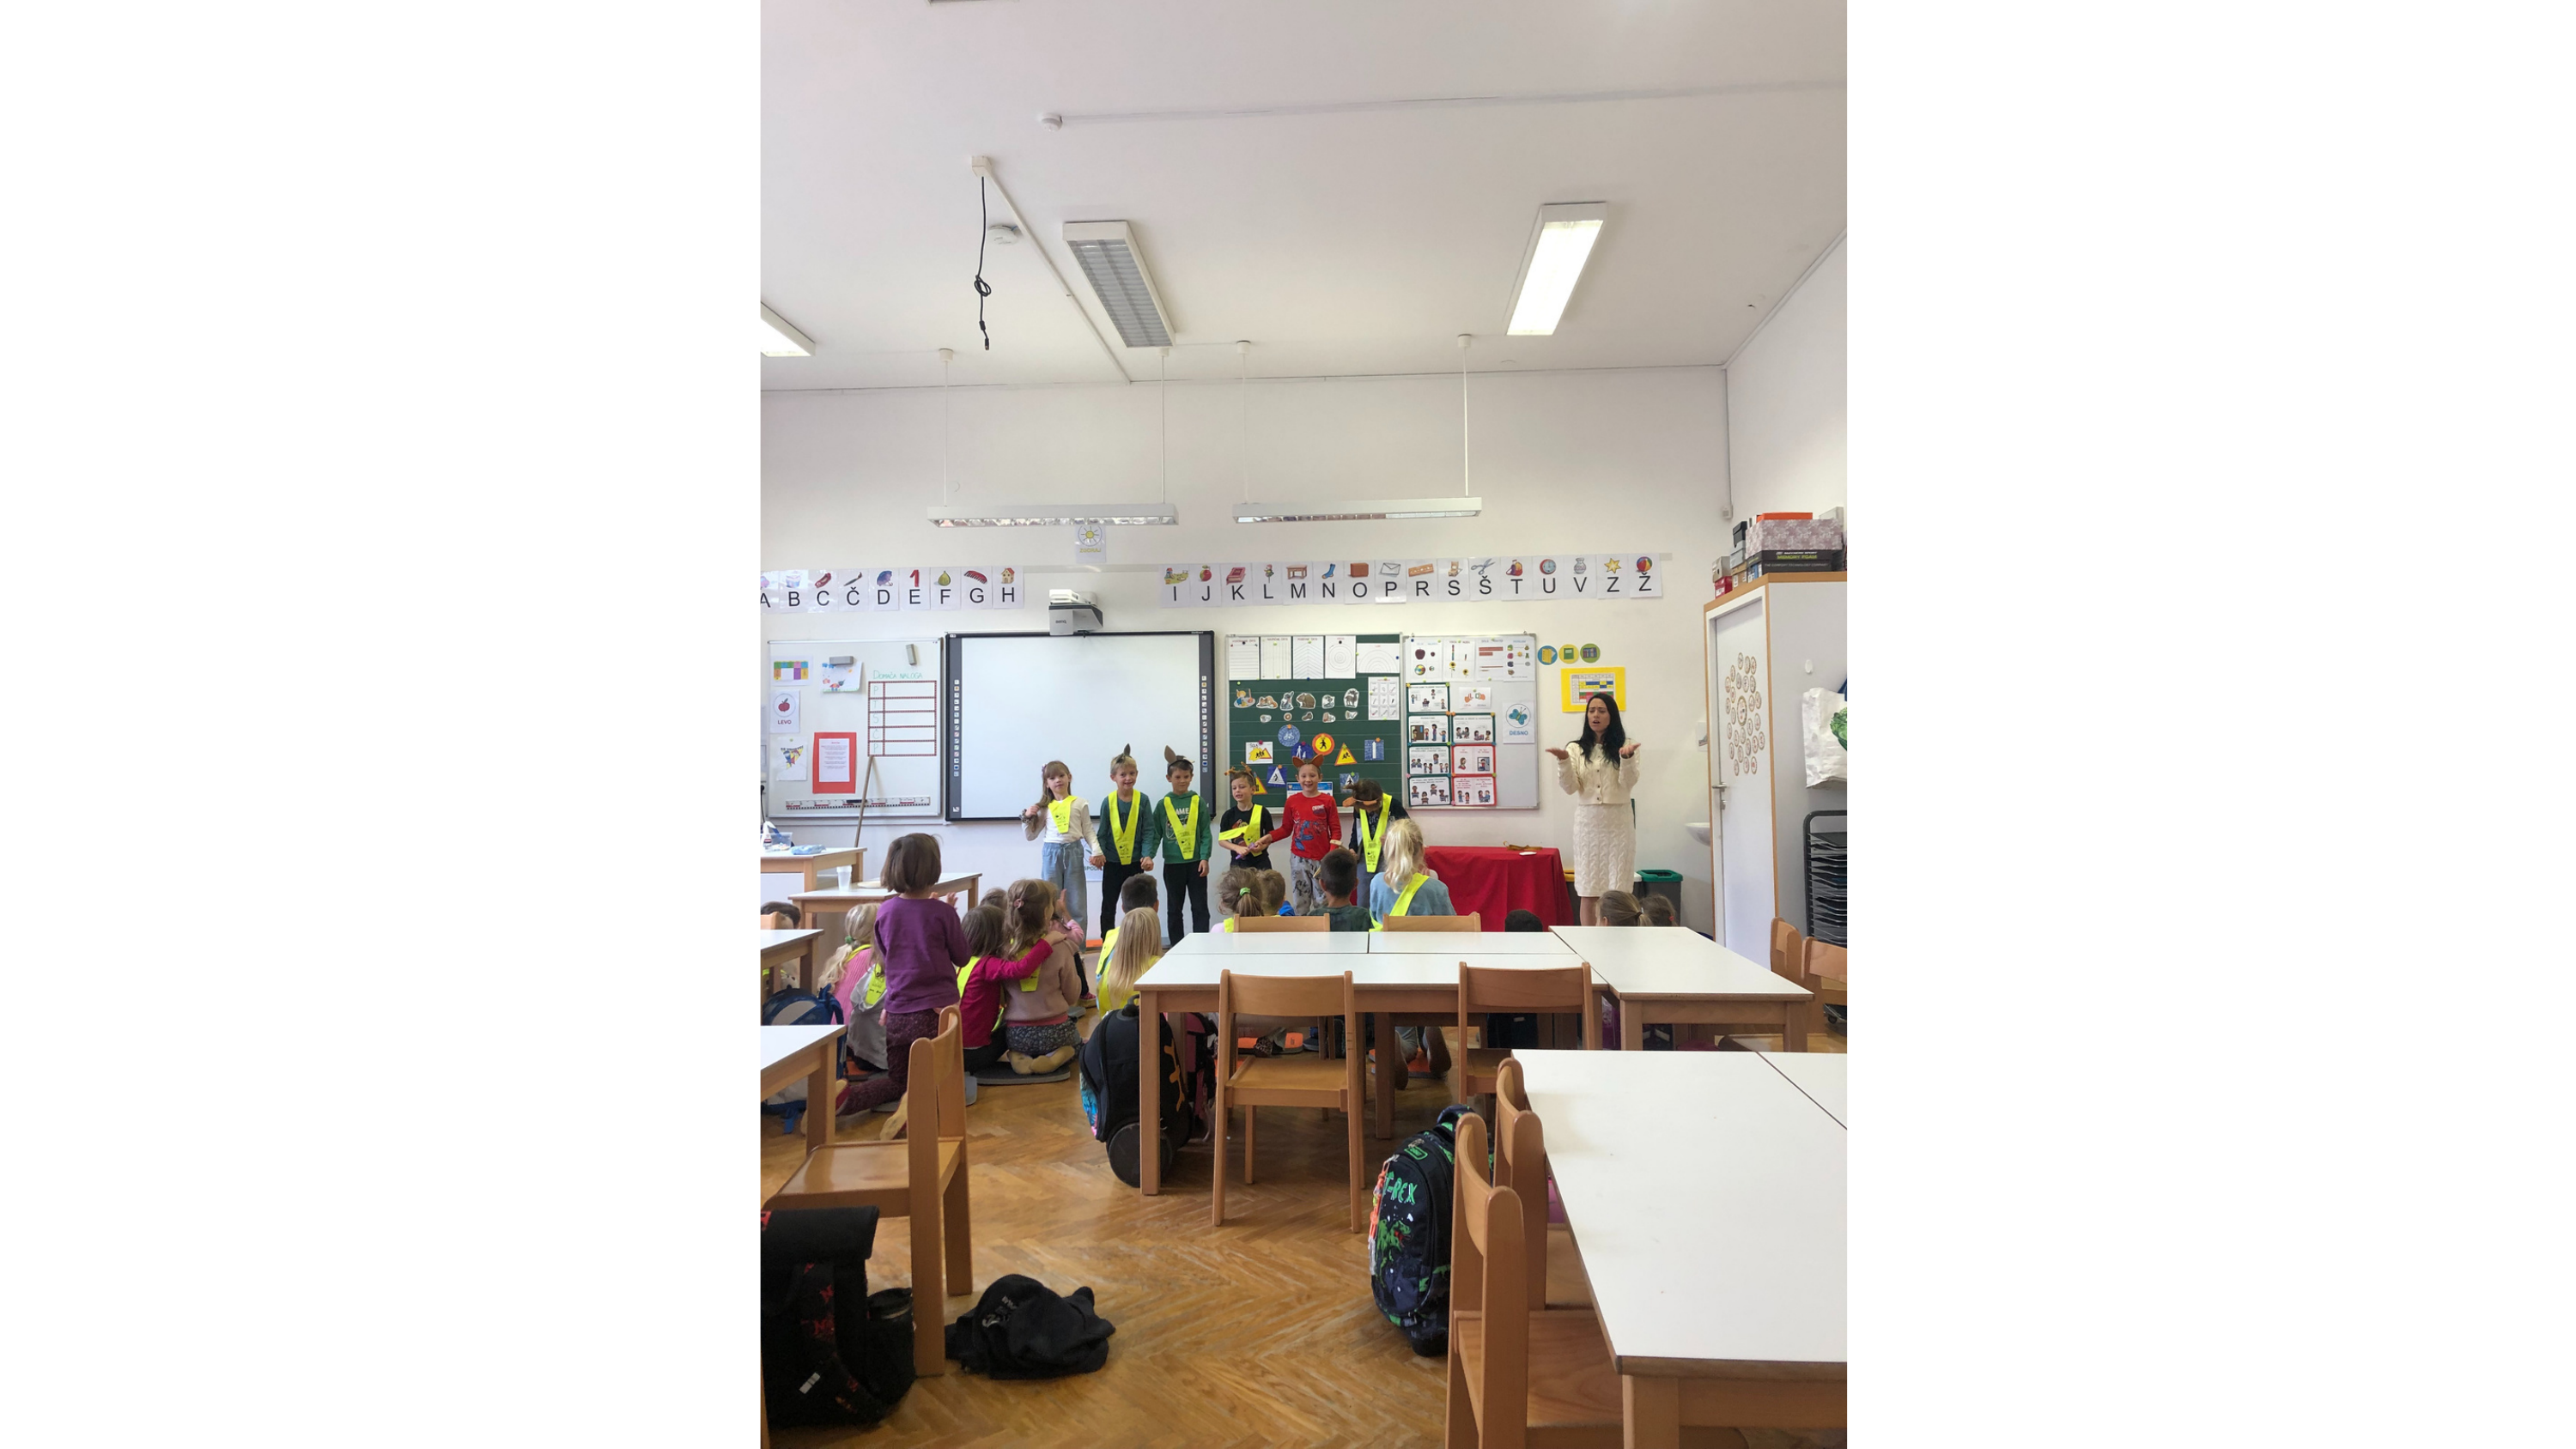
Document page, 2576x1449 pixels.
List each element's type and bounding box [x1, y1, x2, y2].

text_box [760, 0, 1848, 1449]
